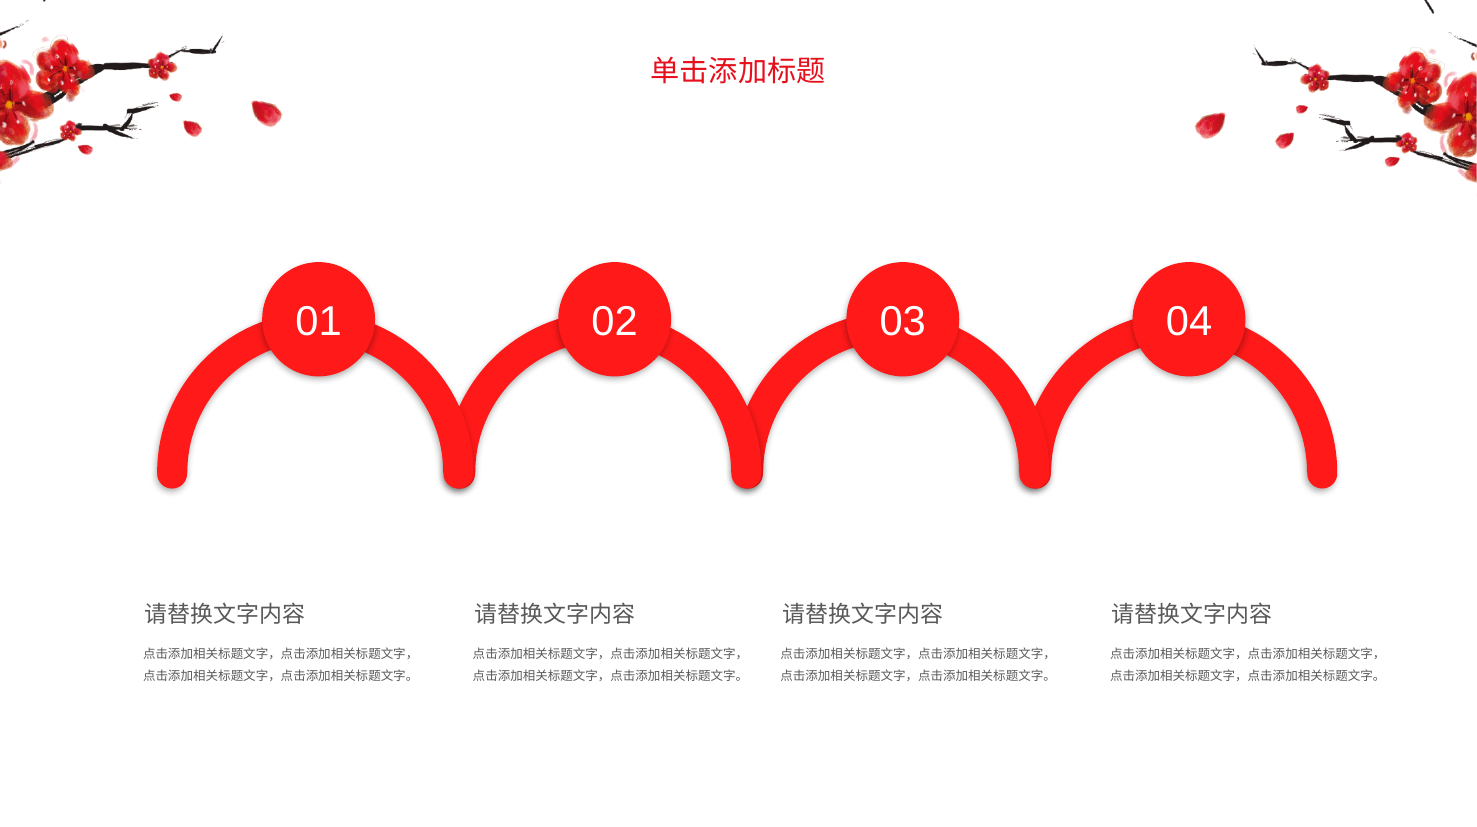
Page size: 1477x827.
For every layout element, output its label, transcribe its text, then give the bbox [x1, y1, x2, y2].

text_box 点击添加相关标题文字，点击添加相关标题文字，点击添加相关标题文字，点击添加相关标题文字。 [132, 633, 423, 689]
text_box 请替换文字内容 [771, 594, 954, 633]
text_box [156, 311, 1338, 489]
text_box 04 [1134, 262, 1244, 310]
text_box 请替换文字内容 [134, 594, 317, 633]
text_box 02 [559, 262, 670, 310]
text_box 点击添加相关标题文字，点击添加相关标题文字，点击添加相关标题文字，点击添加相关标题文字。 [769, 633, 1060, 689]
picture [1182, 0, 1477, 200]
text_box 请替换文字内容 [464, 594, 647, 633]
text_box 单击添加标题 [639, 47, 838, 94]
text_box 01 [263, 262, 374, 310]
text_box 请替换文字内容 [1101, 594, 1284, 633]
text_box 点击添加相关标题文字，点击添加相关标题文字，点击添加相关标题文字，点击添加相关标题文字。 [1099, 633, 1389, 689]
text_box 点击添加相关标题文字，点击添加相关标题文字，点击添加相关标题文字，点击添加相关标题文字。 [462, 633, 752, 689]
picture [0, 0, 294, 189]
text_box 03 [847, 262, 958, 310]
